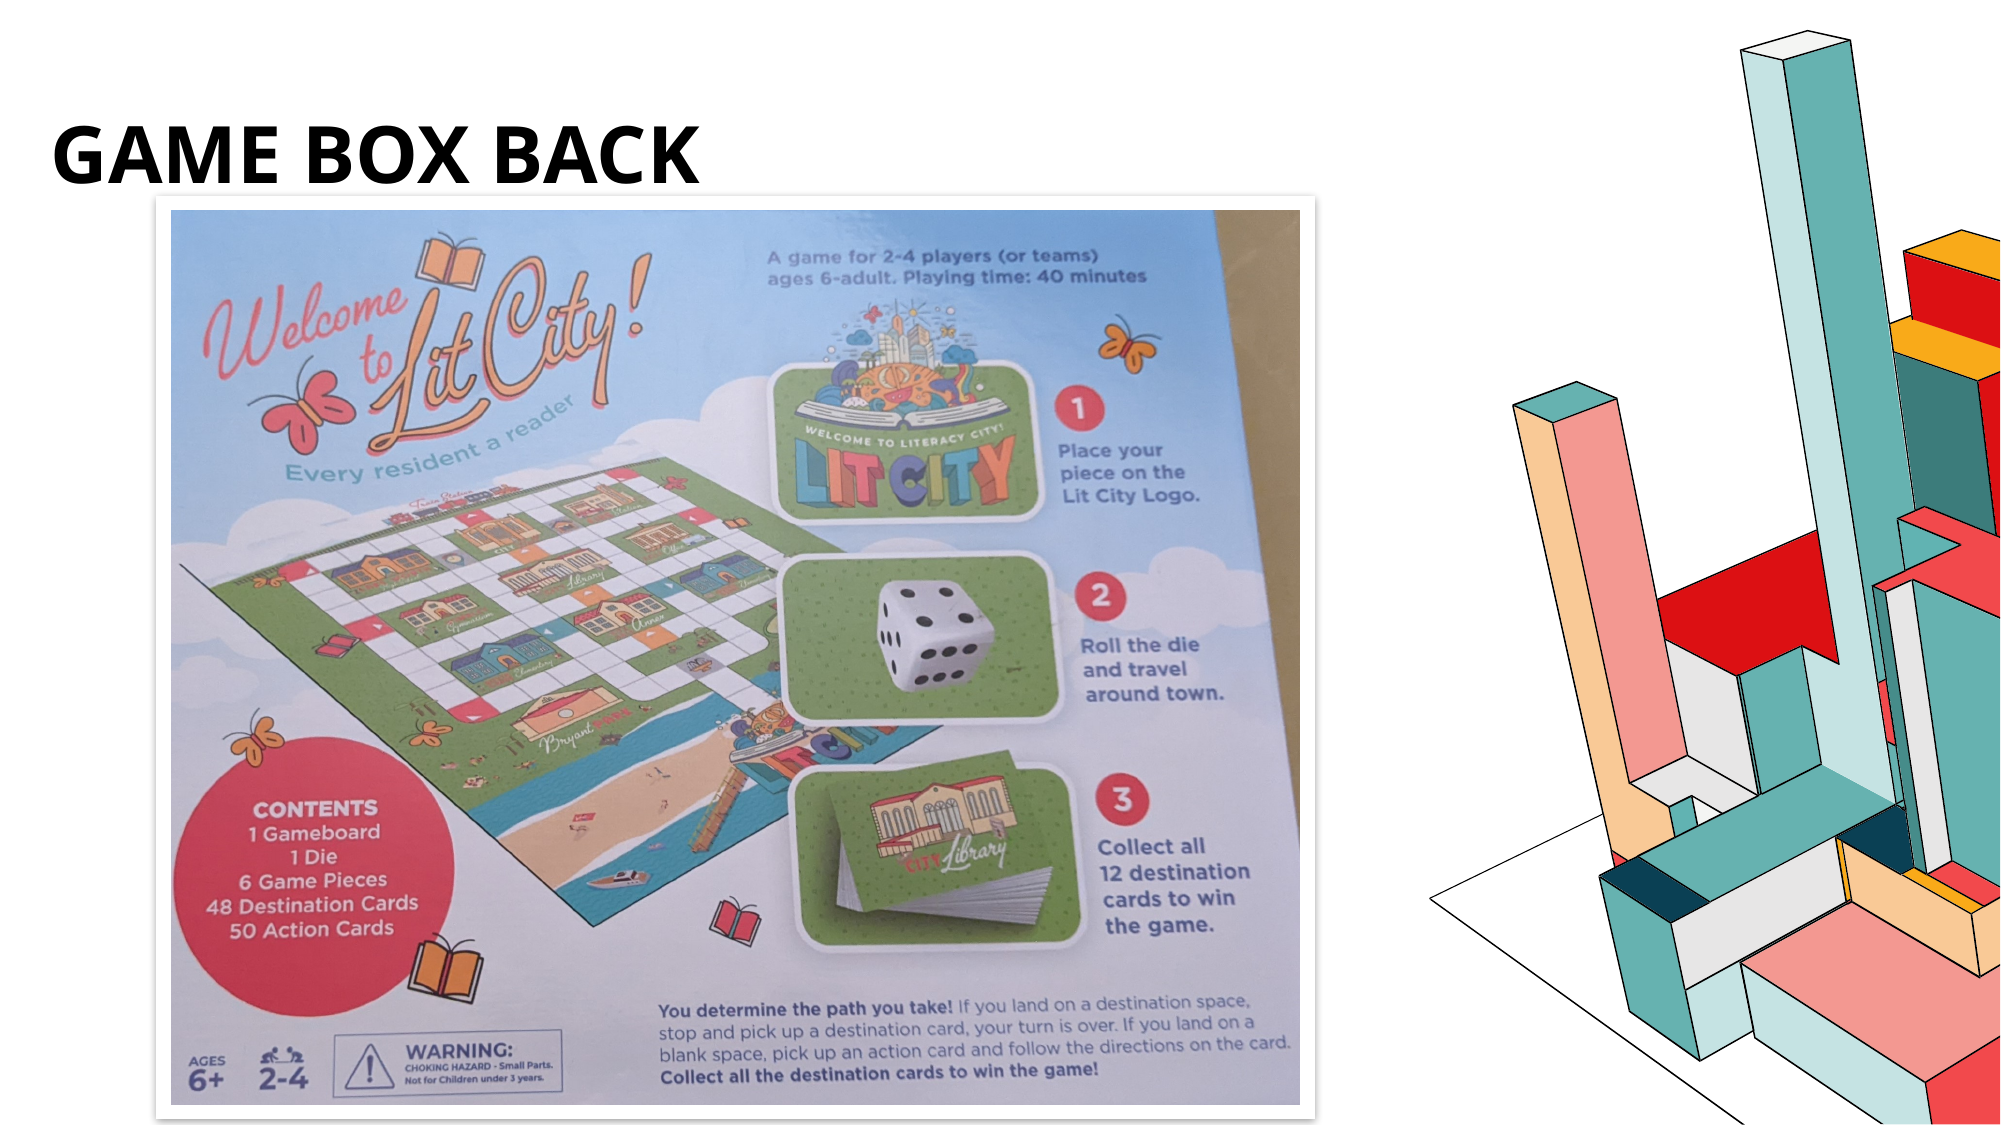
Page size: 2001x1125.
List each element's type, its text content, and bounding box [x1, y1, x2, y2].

picture [170, 210, 1301, 1105]
title Game Box Back [35, 49, 832, 267]
